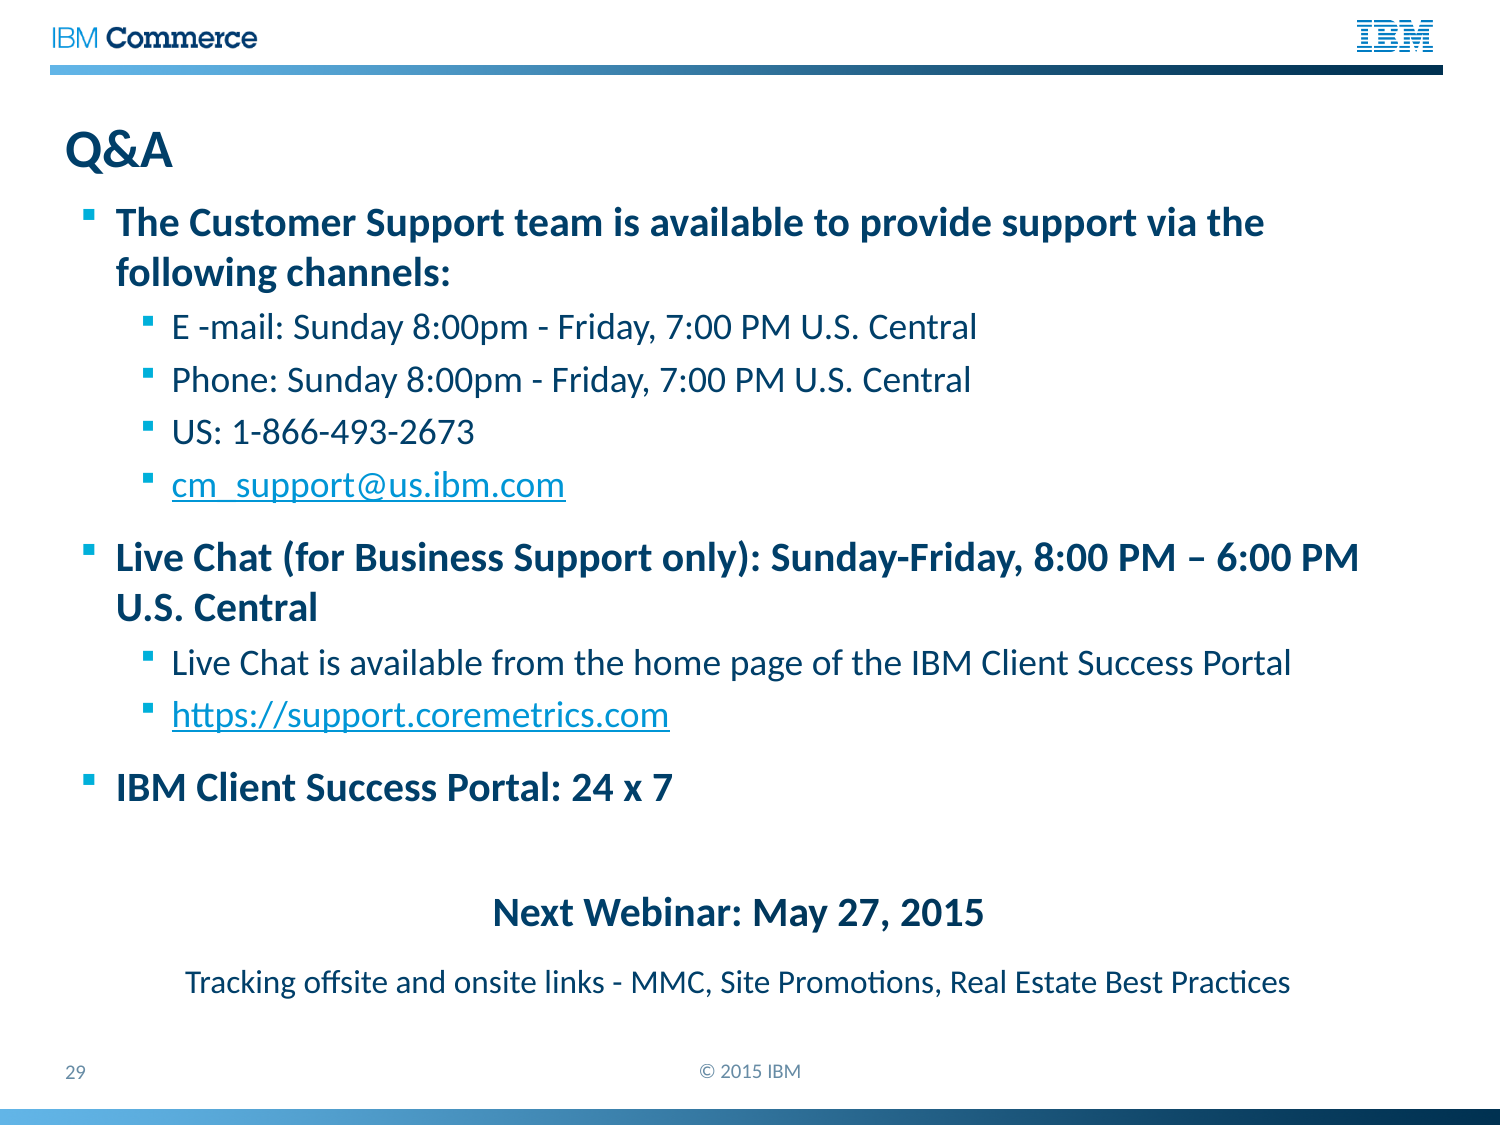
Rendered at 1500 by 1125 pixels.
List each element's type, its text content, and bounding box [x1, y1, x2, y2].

picture [50, 65, 1443, 75]
slide_number 29 [50, 1047, 200, 1089]
footer © 2015 IBM [450, 1045, 1050, 1095]
picture [1357, 20, 1433, 52]
picture [0, 1109, 1500, 1125]
picture [45, 20, 263, 56]
title Q&A [50, 75, 1443, 210]
list The Customer Support team is available to provide support via the following channels: E -mail: Sunday 8:00pm - Friday, 7:00 PM U.S. Central Phone: Sunday 8:00pm - Friday, 7:00 PM U.S. Central US: 1-866-493-2673 cm_support@us.ibm.com Live Chat (for Business Support only): Sunday-Friday, 8:00 PM – 6:00 PM U.S. Central Live Chat is available from the home page of the IBM Client Success Portal https://support.coremetrics.com IBM Client Success Portal: 24 x 7 Next Webinar: May 27, 2015 Tracking offsite and onsite links - MMC, Site Promotions, Real Estate Best Practices [62, 187, 1413, 1050]
